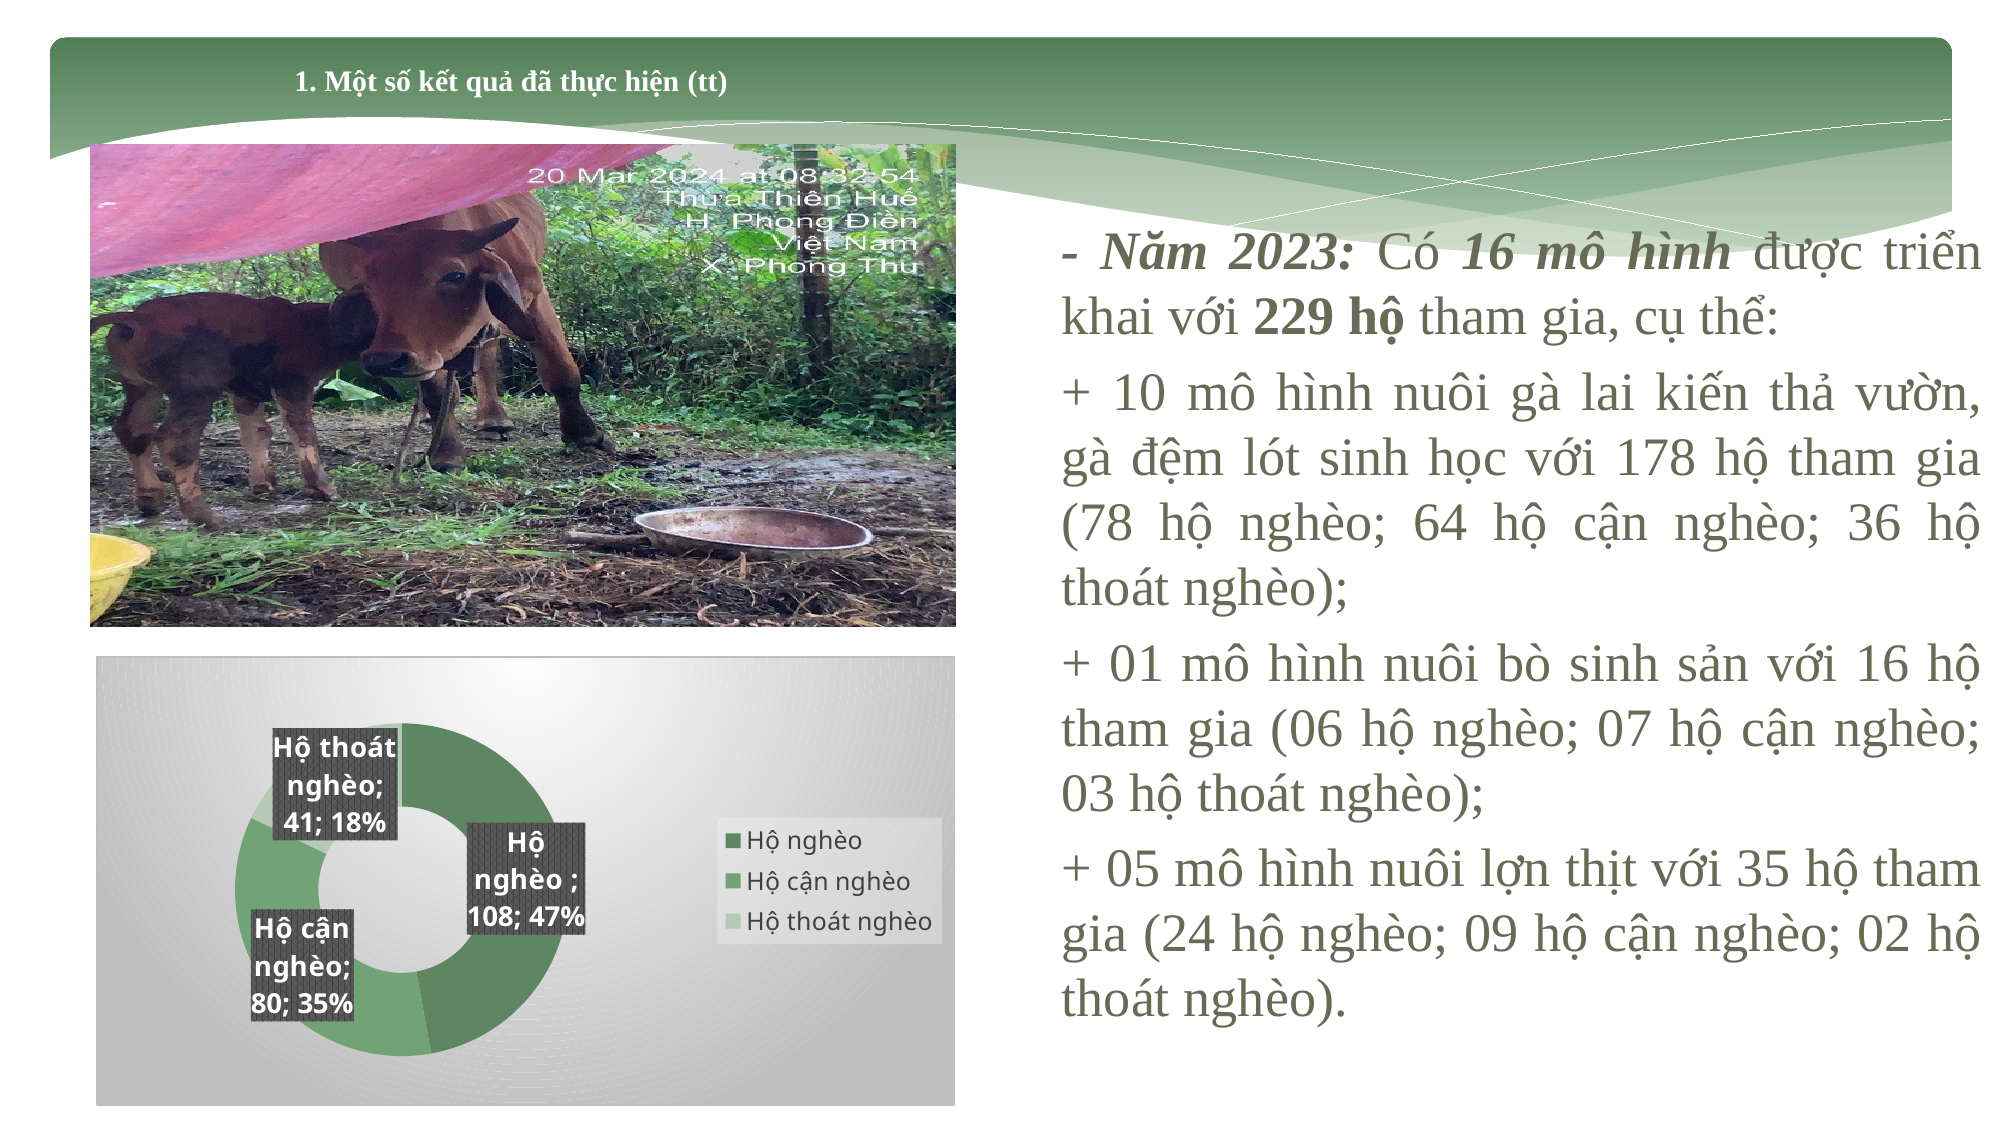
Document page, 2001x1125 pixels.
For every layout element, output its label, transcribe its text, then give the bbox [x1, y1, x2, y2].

title 1. Một số kết quả đã thực hiện (tt) [279, 19, 1296, 145]
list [90, 144, 956, 627]
list - Năm 2023: Có 16 mô hình được triển khai với 229 hộ tham gia, cụ thể: + 10 mô hình nuôi gà lai kiến thả vườn, gà đệm lót sinh học với 178 hộ tham gia (78 hộ nghèo; 64 hộ cận nghèo; 36 hộ thoát nghèo); + 01 mô hình nuôi bò sinh sản với 16 hộ tham gia (06 hộ nghèo; 07 hộ cận nghèo; 03 hộ thoát nghèo); + 05 mô hình nuôi lợn thịt với 35 hộ tham gia (24 hộ nghèo; 09 hộ cận nghèo; 02 hộ thoát nghèo). [1046, 208, 1999, 1125]
chart [95, 655, 956, 1107]
